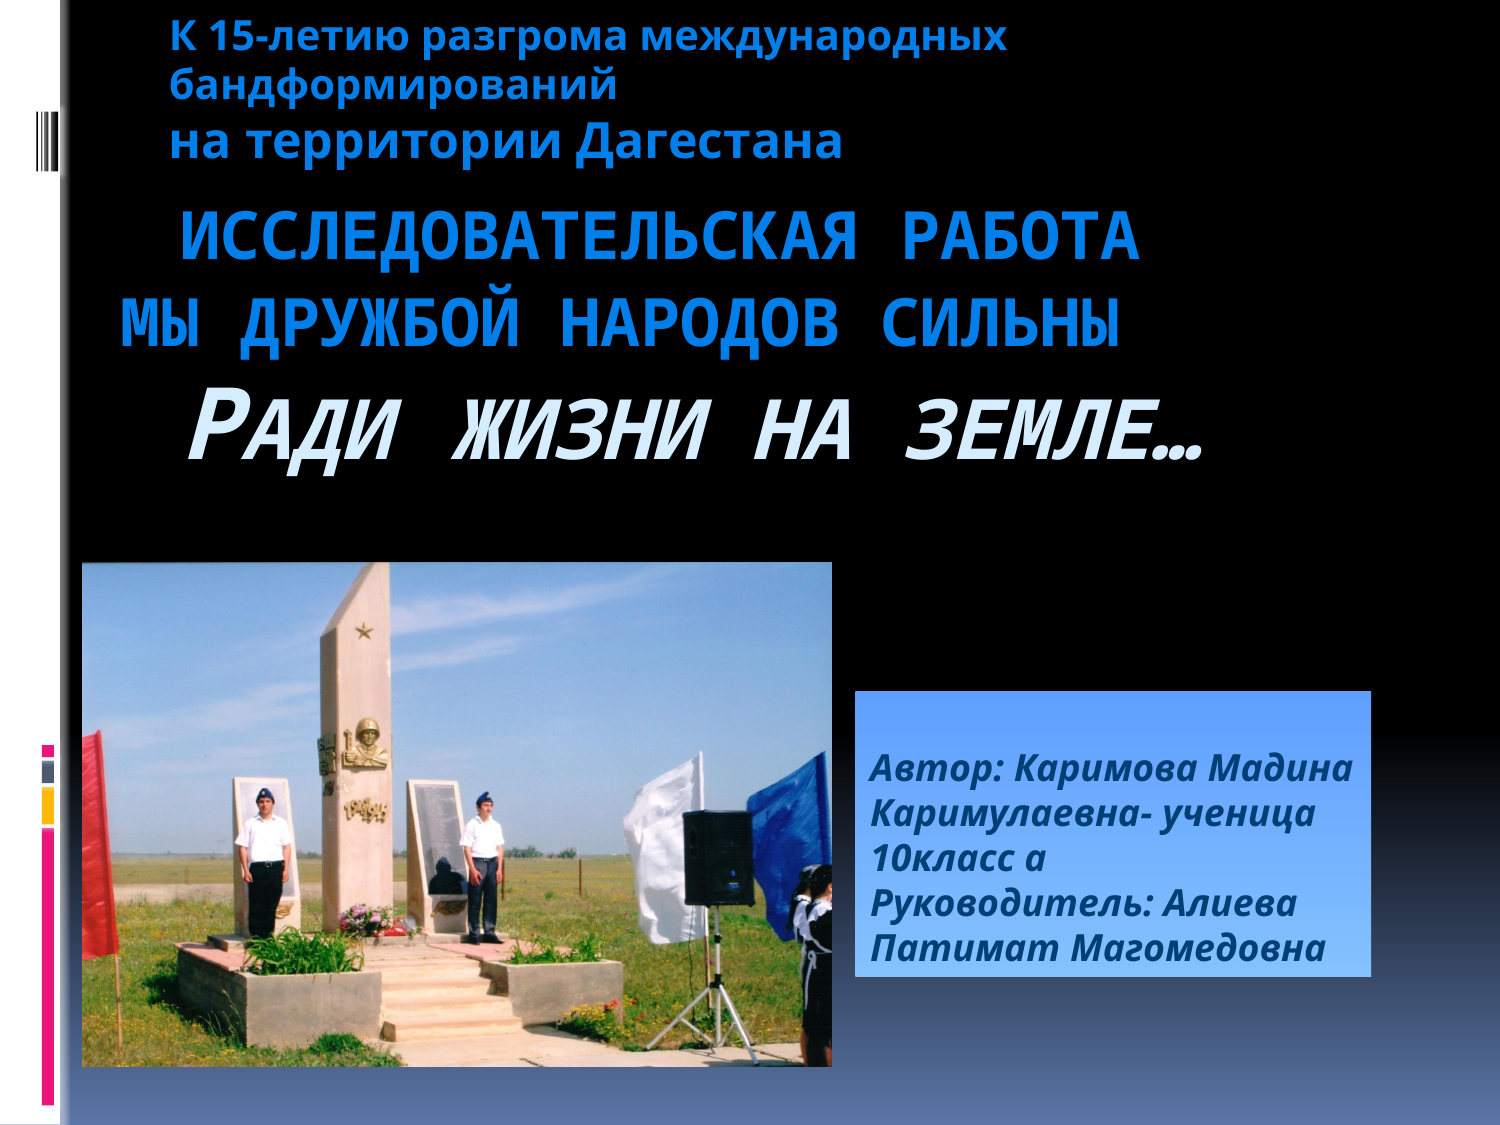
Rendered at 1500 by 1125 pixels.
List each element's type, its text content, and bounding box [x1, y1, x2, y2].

subtitle К 15-летию разгрома международных бандформирований на территории Дагестана [152, 35, 1444, 176]
title Исследовательская работа Мы дружбой народов сильны Ради жизни на земле… [105, 152, 1381, 477]
picture [81, 562, 833, 1067]
text_box Автор: Каримова Мадина Каримулаевна- ученица 10класс а Руководитель: Алиева Патимат Магомедовна [855, 691, 1372, 977]
